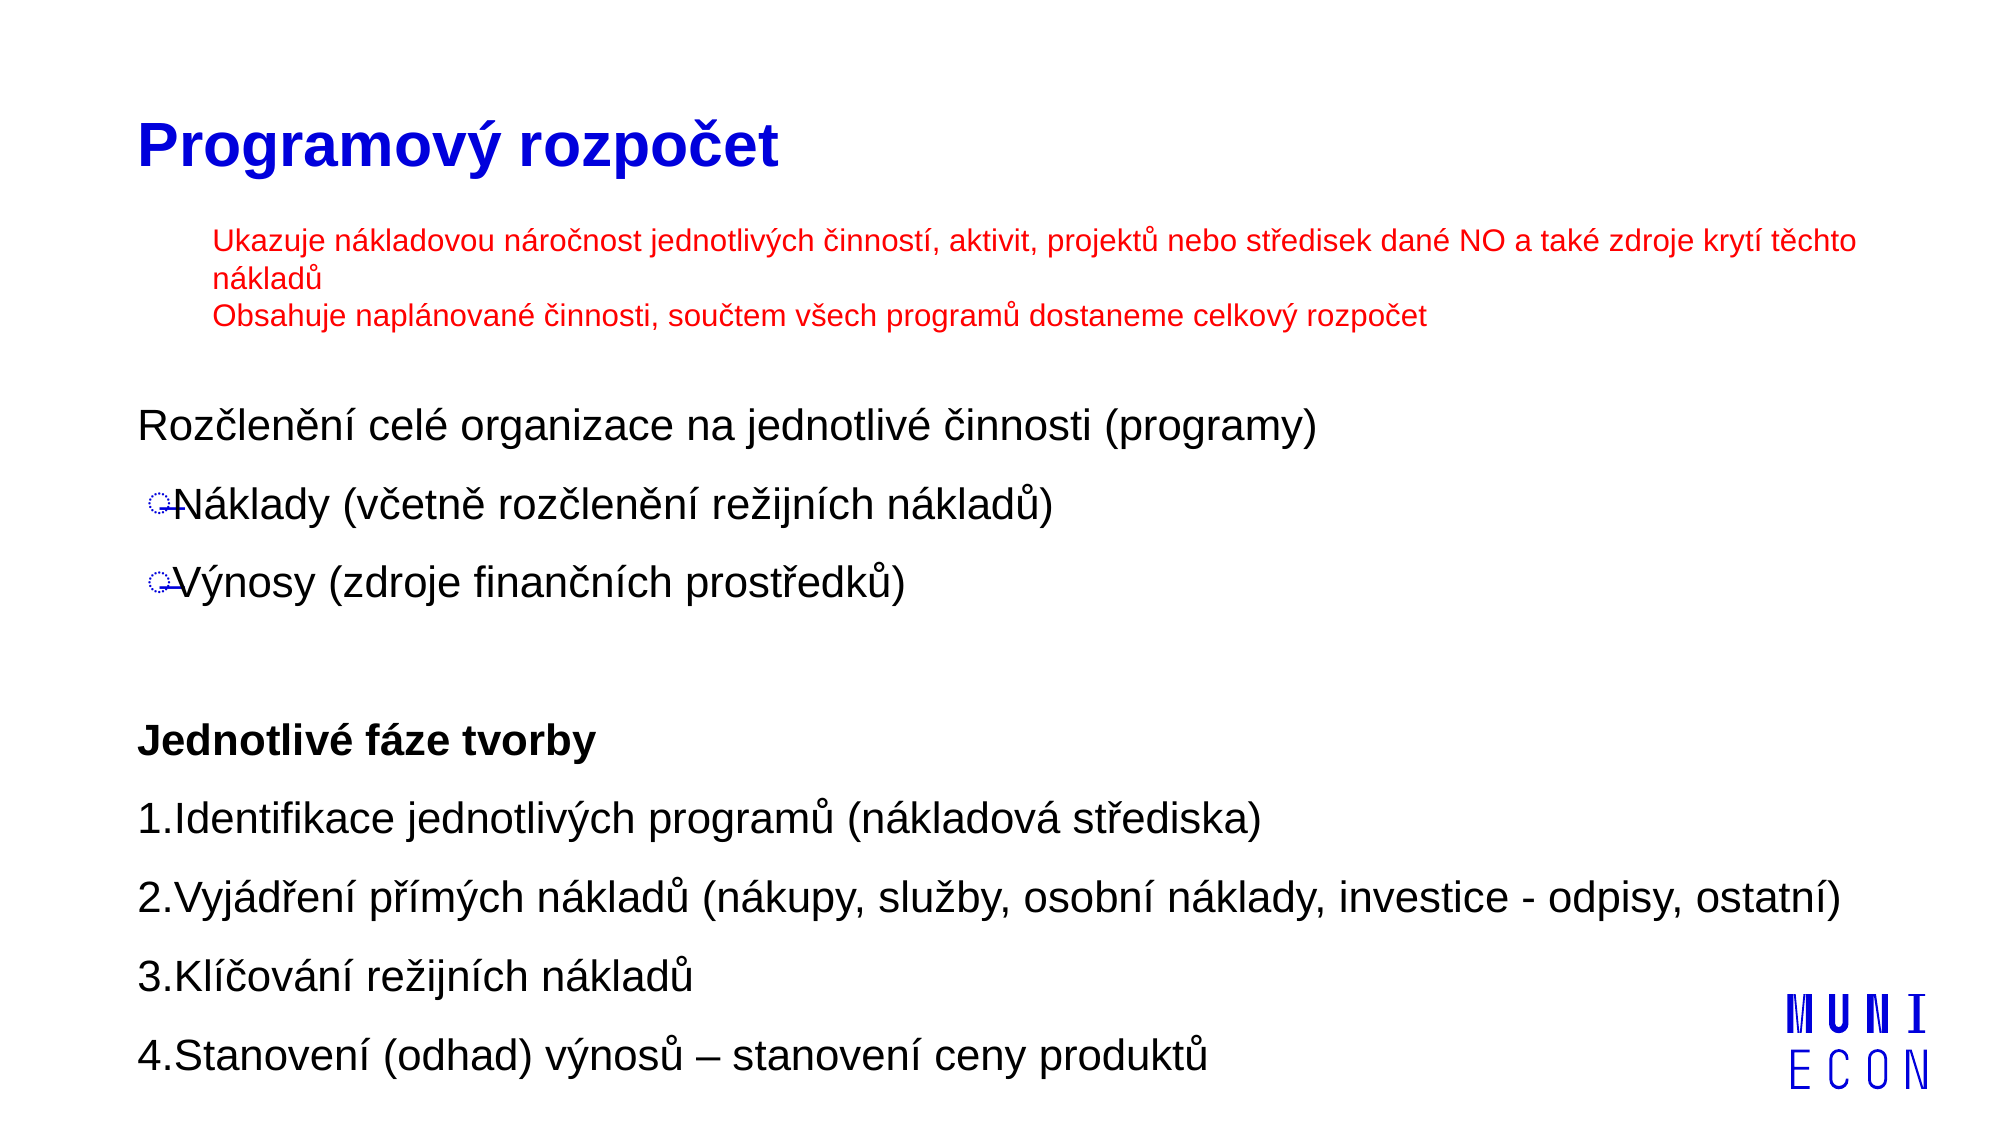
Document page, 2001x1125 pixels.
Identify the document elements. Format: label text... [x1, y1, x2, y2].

list Ukazuje nákladovou náročnost jednotlivých činností, aktivit, projektů nebo středisek dané NO a také zdroje krytí těchto nákladů Obsahuje naplánované činnosti, součtem všech programů dostaneme celkový rozpočet Rozčlenění celé organizace na jednotlivé činnosti (programy) Náklady (včetně rozčlenění režijních nákladů) Výnosy (zdroje finančních prostředků) Jednotlivé fáze tvorby 1.Identifikace jednotlivých programů (nákladová střediska) 2.Vyjádření přímých nákladů (nákupy, služby, osobní náklady, investice - odpisy, ostatní) 3.Klíčování režijních nákladů 4.Stanovení (odhad) výnosů – stanovení ceny produktů [137, 220, 1863, 1102]
title Programový rozpočet [137, 116, 1863, 220]
